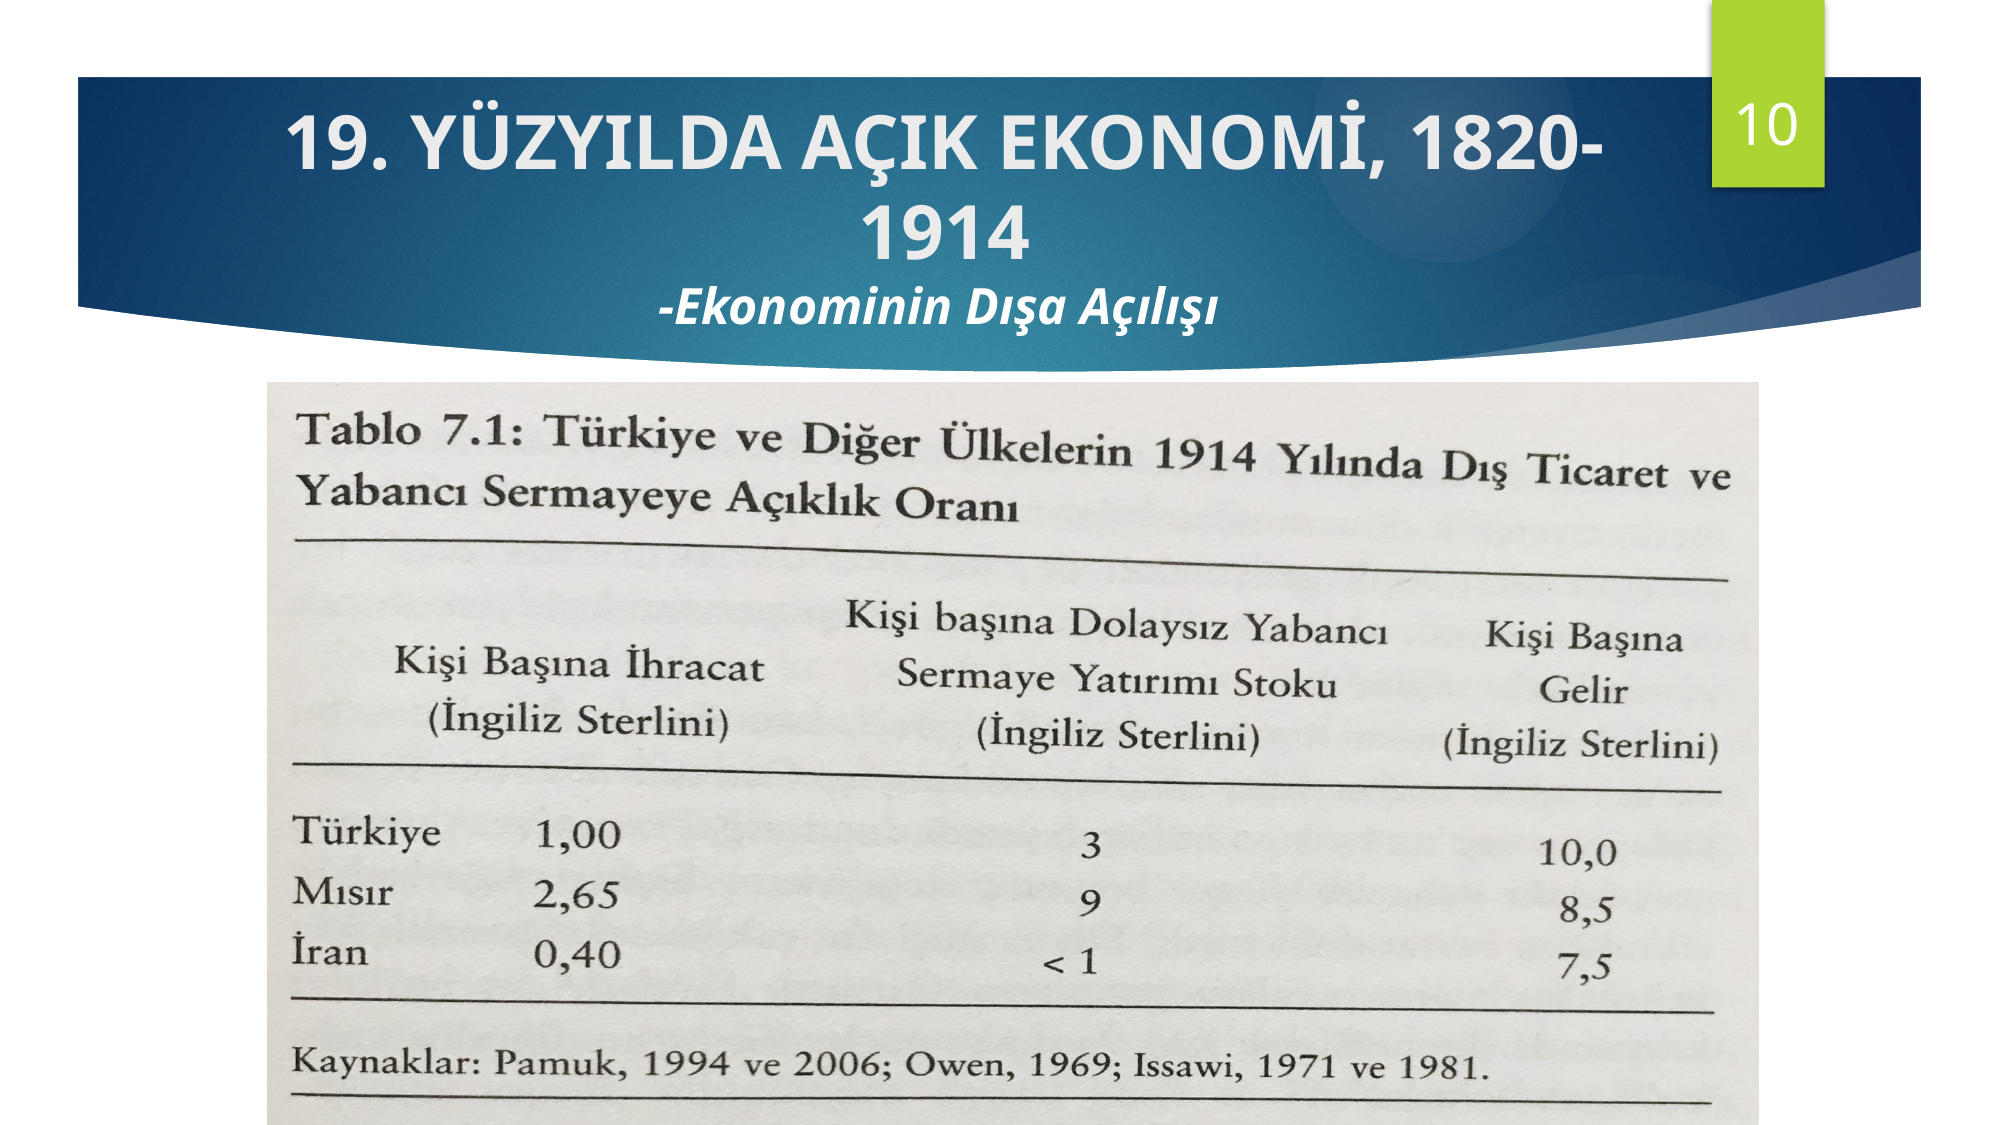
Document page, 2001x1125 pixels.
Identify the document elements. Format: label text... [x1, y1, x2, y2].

slide_number 10 [1698, 48, 1836, 175]
picture [267, 382, 1759, 1125]
text_box 19. YÜZYILDA AÇIK EKONOMİ, 1820-1914 -Ekonominin Dışa Açılışı [189, 156, 1701, 273]
